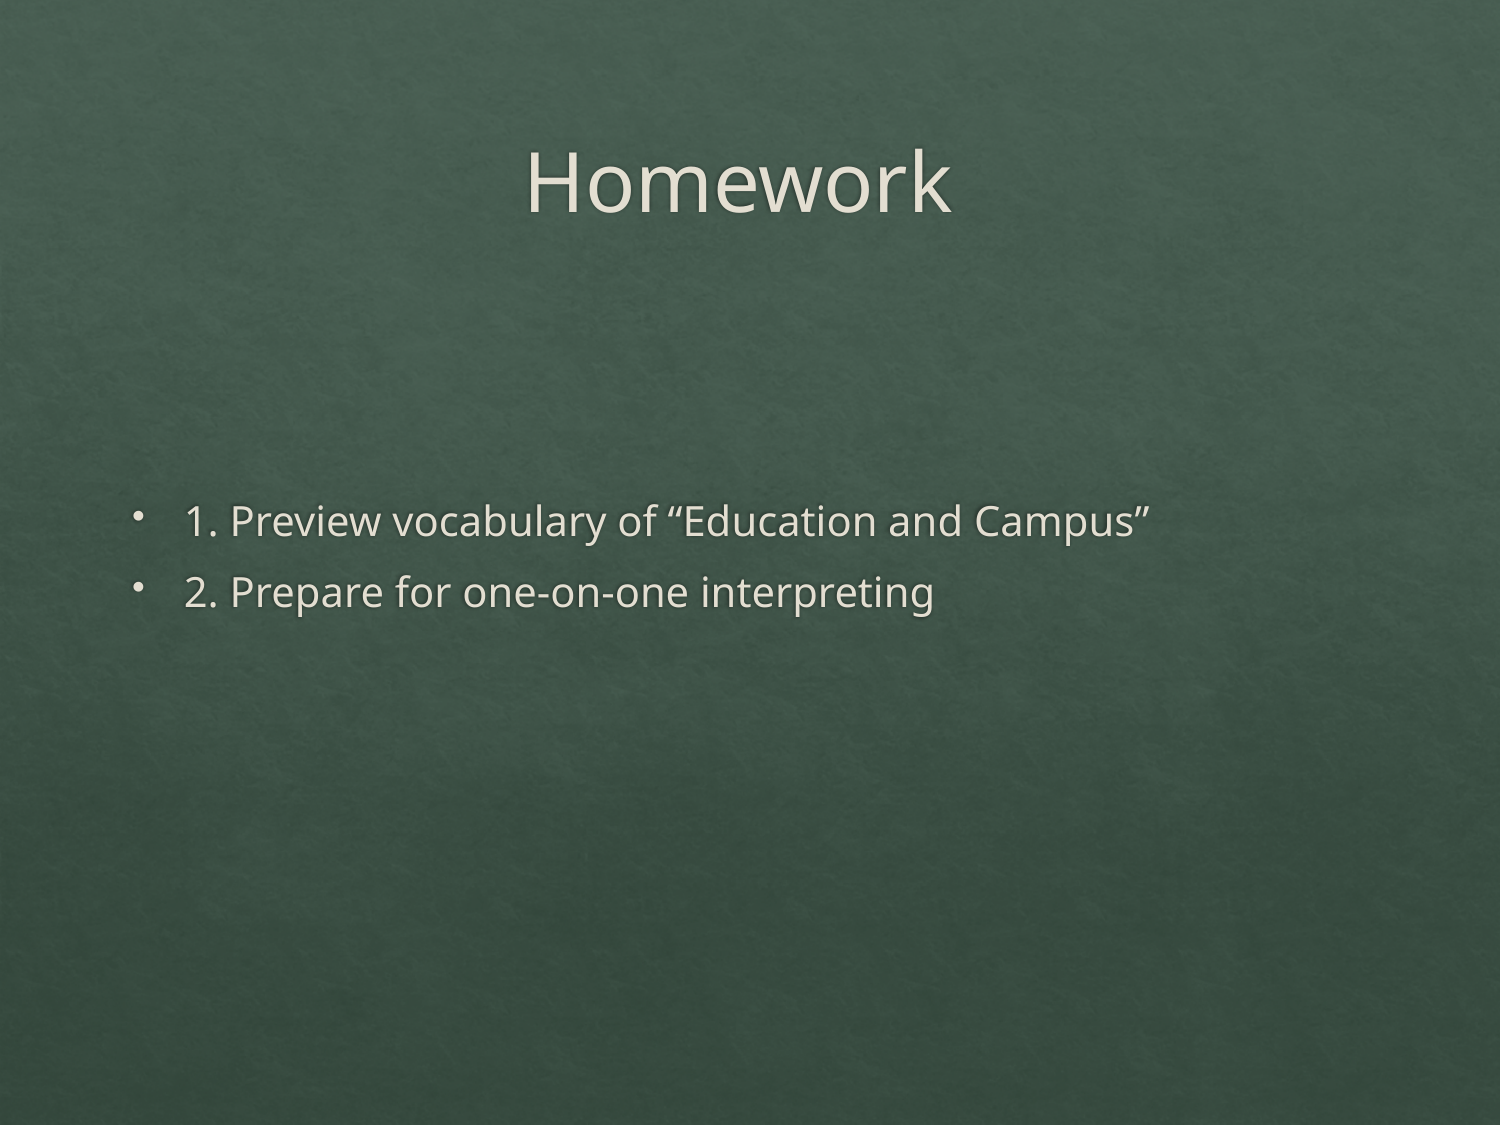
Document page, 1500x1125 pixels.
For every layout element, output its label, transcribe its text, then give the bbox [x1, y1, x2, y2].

title Homework [112, 99, 1387, 260]
list 1. Preview vocabulary of “Education and Campus” 2. Prepare for one-on-one interpreting [112, 487, 1387, 950]
